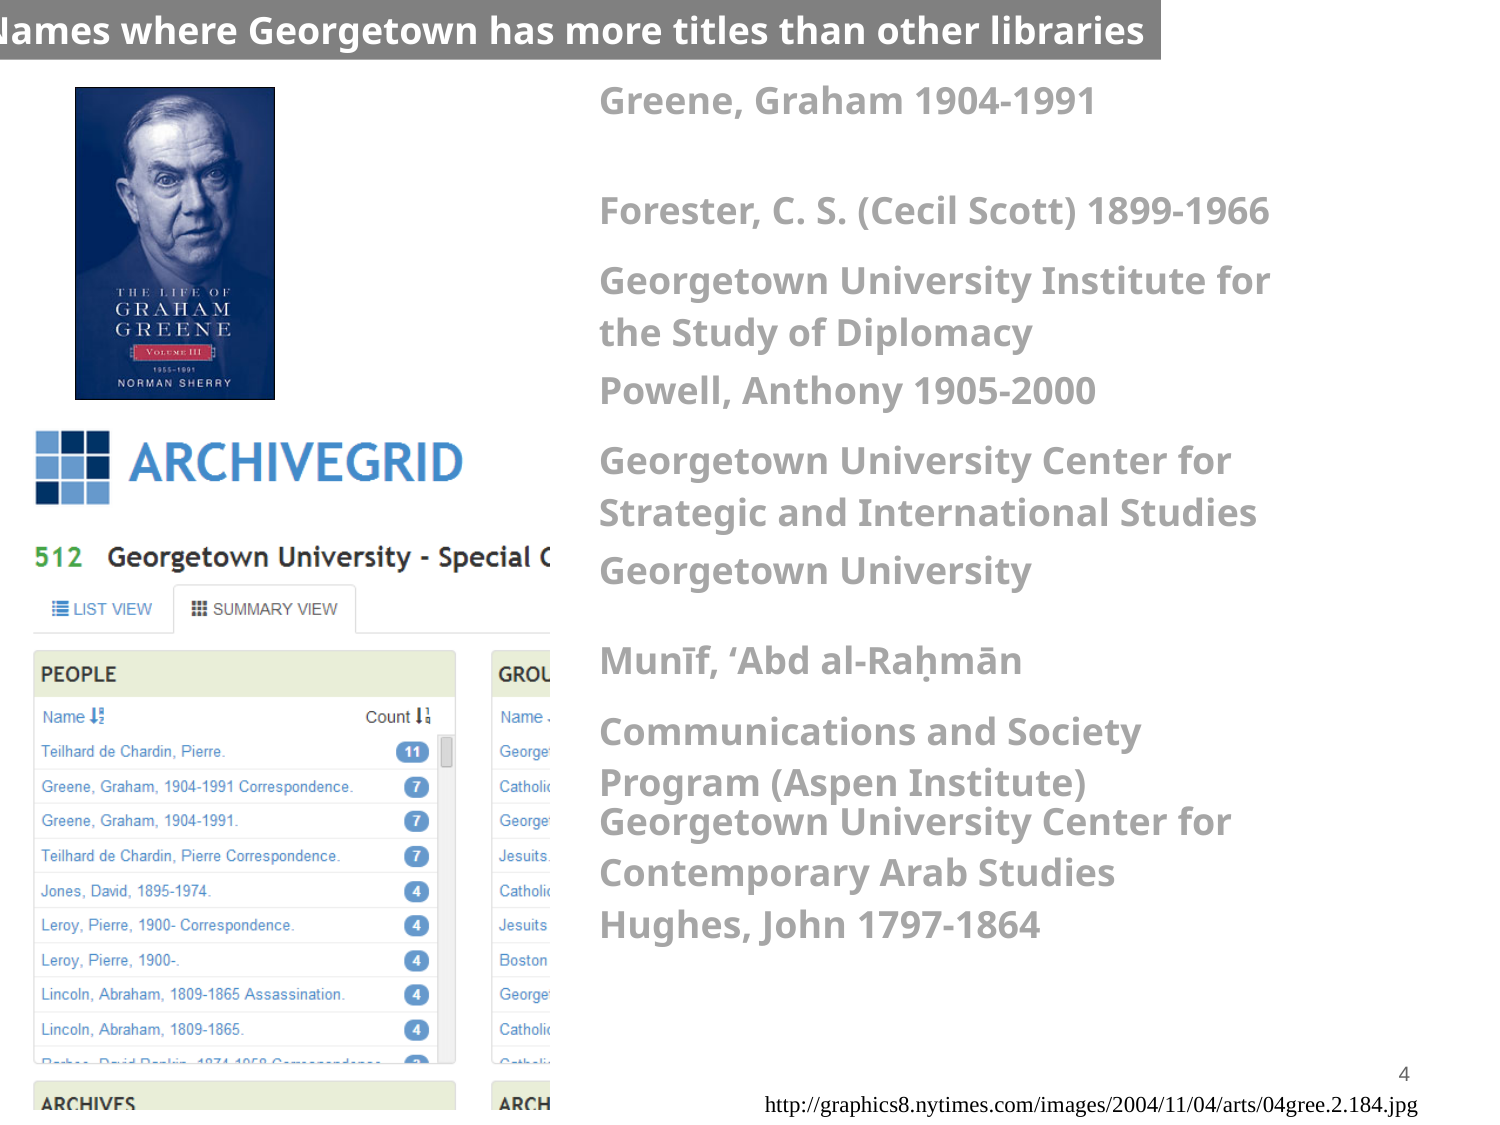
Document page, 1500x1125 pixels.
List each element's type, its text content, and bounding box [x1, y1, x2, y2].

text_box Names where Georgetown has more titles than other libraries [0, 0, 1161, 60]
table_cell Georgetown University Center for Contemporary Arab Studies [587, 795, 1312, 885]
table_cell Forester, C. S. (Cecil Scott) 1899-1966 [587, 165, 1312, 255]
table_cell Georgetown University [587, 525, 1312, 615]
table_cell Georgetown University Institute for the Study of Diplomacy [587, 255, 1312, 345]
table_cell Hughes, John 1797-1864 [587, 885, 1312, 963]
text_box http://graphics8.nytimes.com/images/2004/11/04/arts/04gree.2.184.jpg [749, 1082, 1500, 1125]
table_header Greene, Graham 1904-1991 [587, 75, 1312, 165]
table_cell Powell, Anthony 1905-2000 [587, 345, 1312, 435]
table_cell Communications and Society Program (Aspen Institute) [587, 705, 1312, 795]
slide_number 4 [1074, 1042, 1425, 1082]
picture [24, 412, 551, 1110]
table_cell Munīf, ʻAbd al-Raḥmān [587, 615, 1312, 705]
table_cell Georgetown University Center for Strategic and International Studies [587, 435, 1312, 525]
picture [74, 87, 276, 400]
